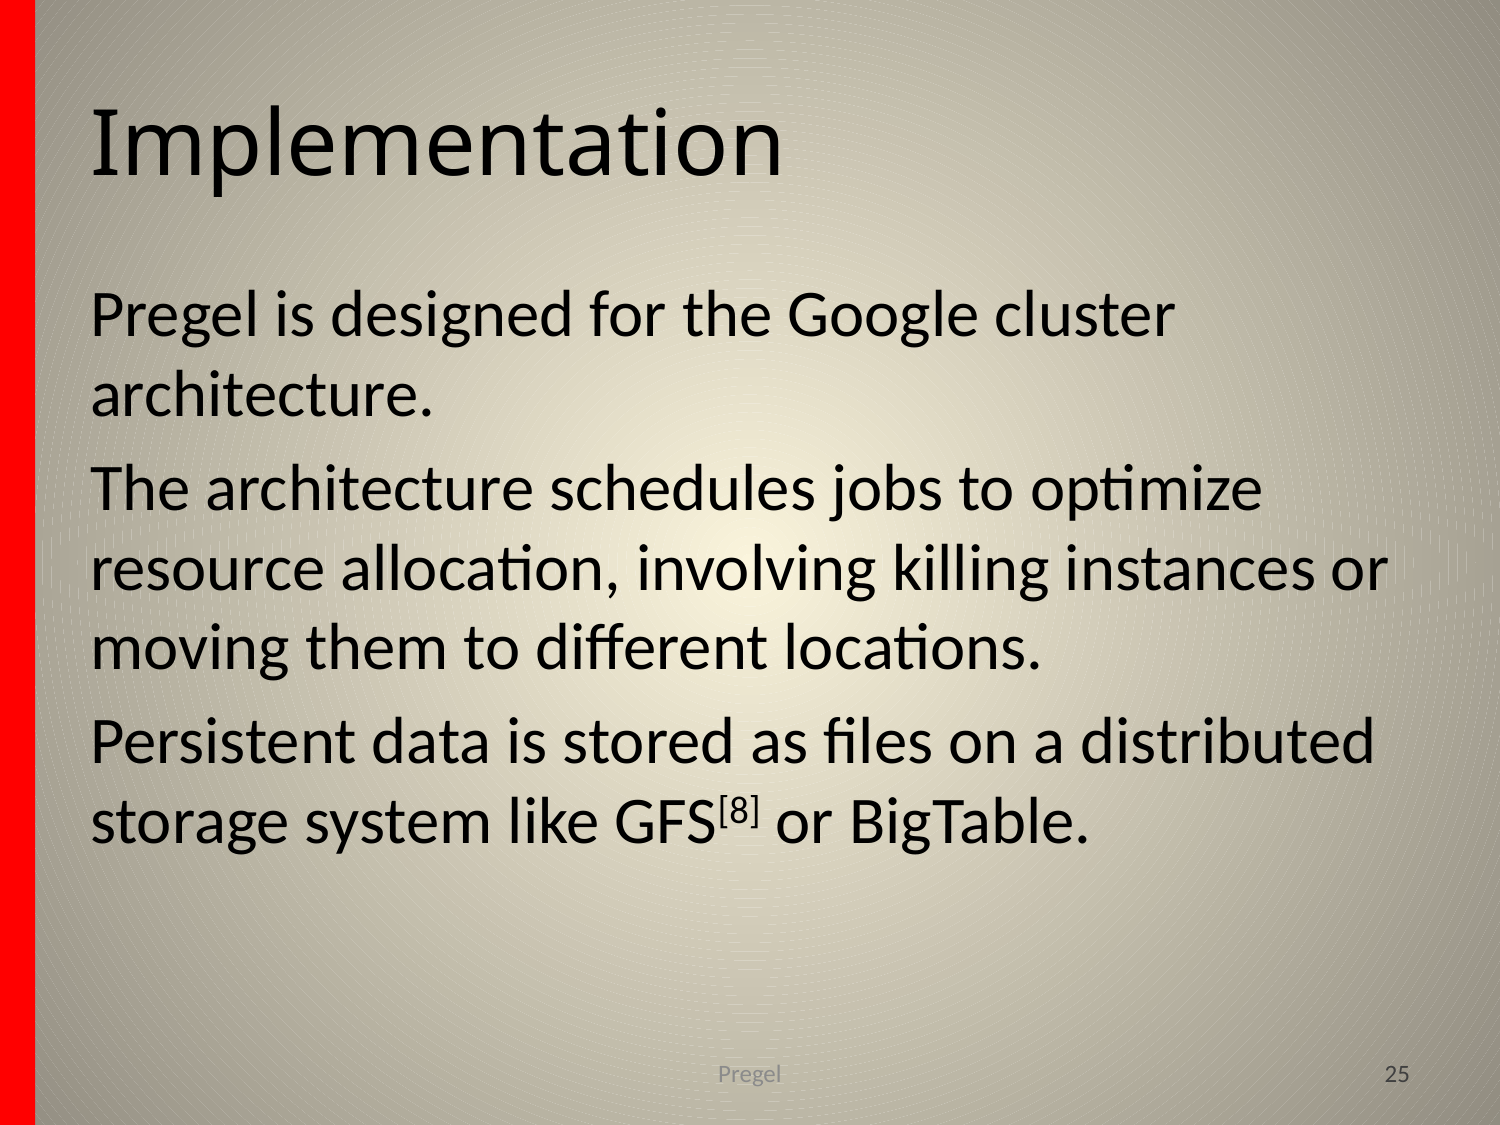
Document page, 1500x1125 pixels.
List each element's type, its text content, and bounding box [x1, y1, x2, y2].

slide_number 25 [1074, 1042, 1425, 1103]
list Pregel is designed for the Google cluster architecture. The architecture schedules jobs to optimize resource allocation, involving killing instances or moving them to different locations. Persistent data is stored as files on a distributed storage system like GFS[8] or BigTable. [75, 262, 1425, 1005]
footer Pregel [512, 1042, 988, 1103]
text_box [0, 0, 37, 1125]
title Implementation [75, 45, 1425, 233]
